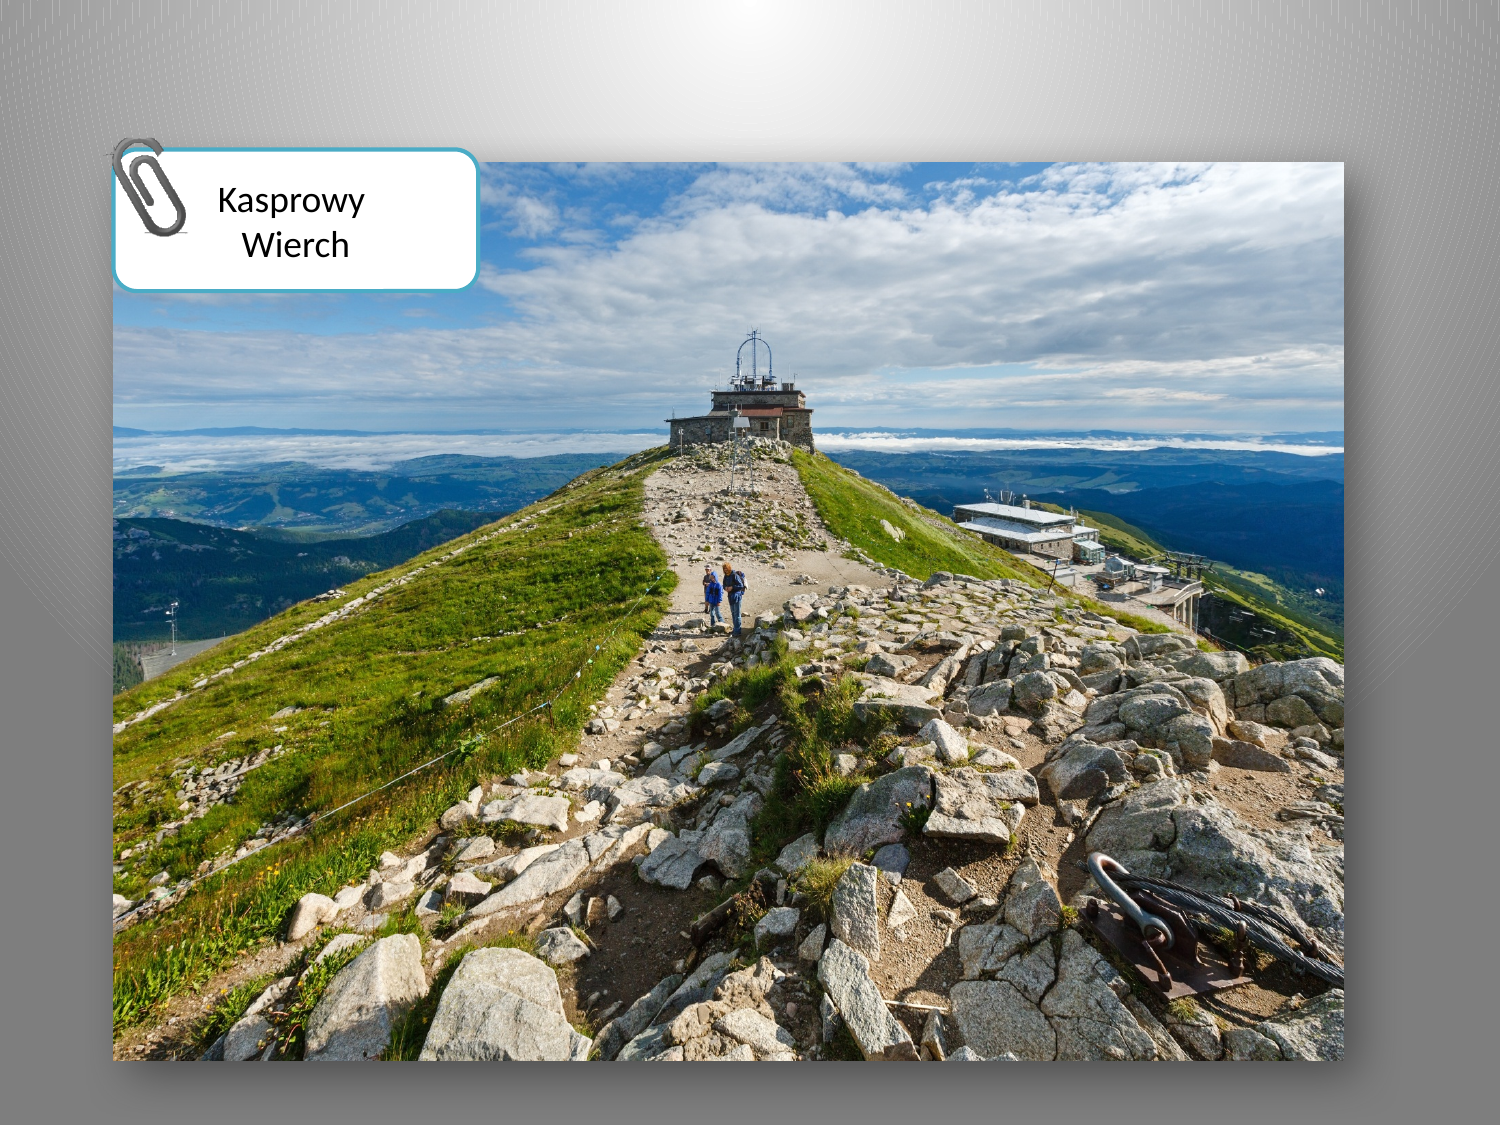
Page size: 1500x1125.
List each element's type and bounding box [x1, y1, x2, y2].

picture [113, 162, 1344, 1061]
text_box [88, 125, 479, 292]
